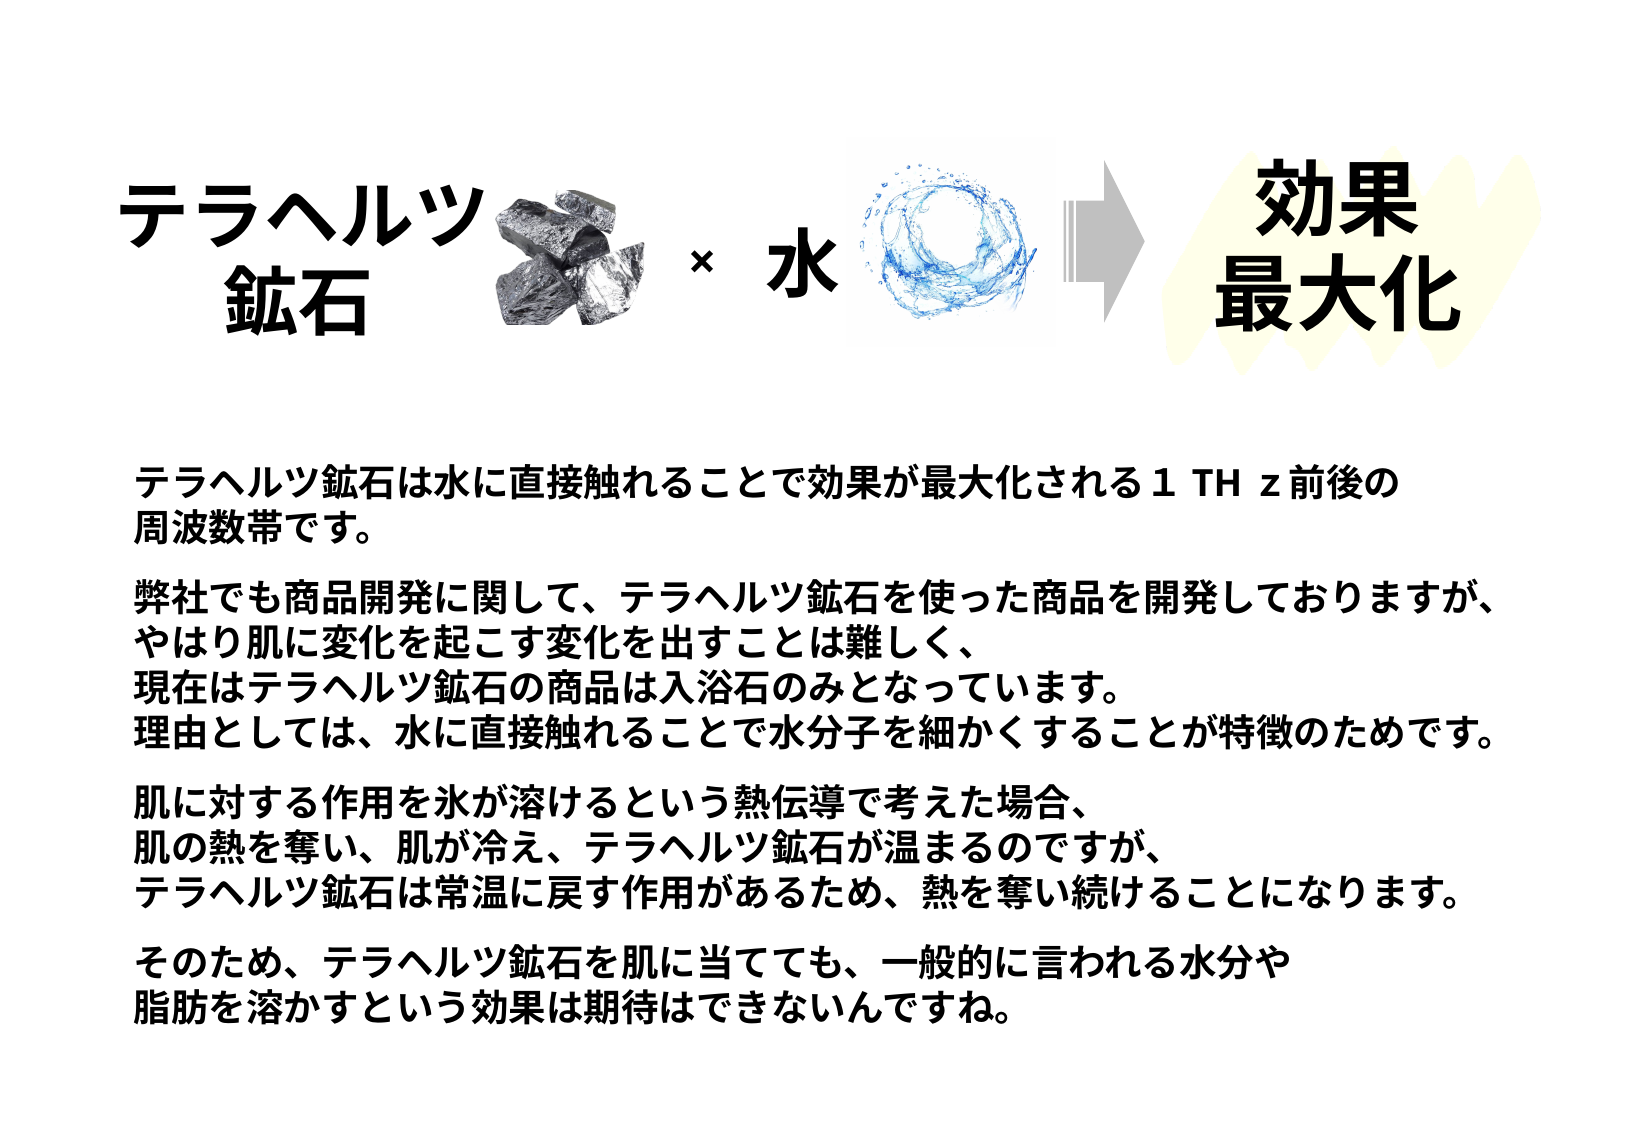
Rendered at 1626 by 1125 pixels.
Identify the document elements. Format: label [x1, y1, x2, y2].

text_box [83, 74, 1552, 1053]
